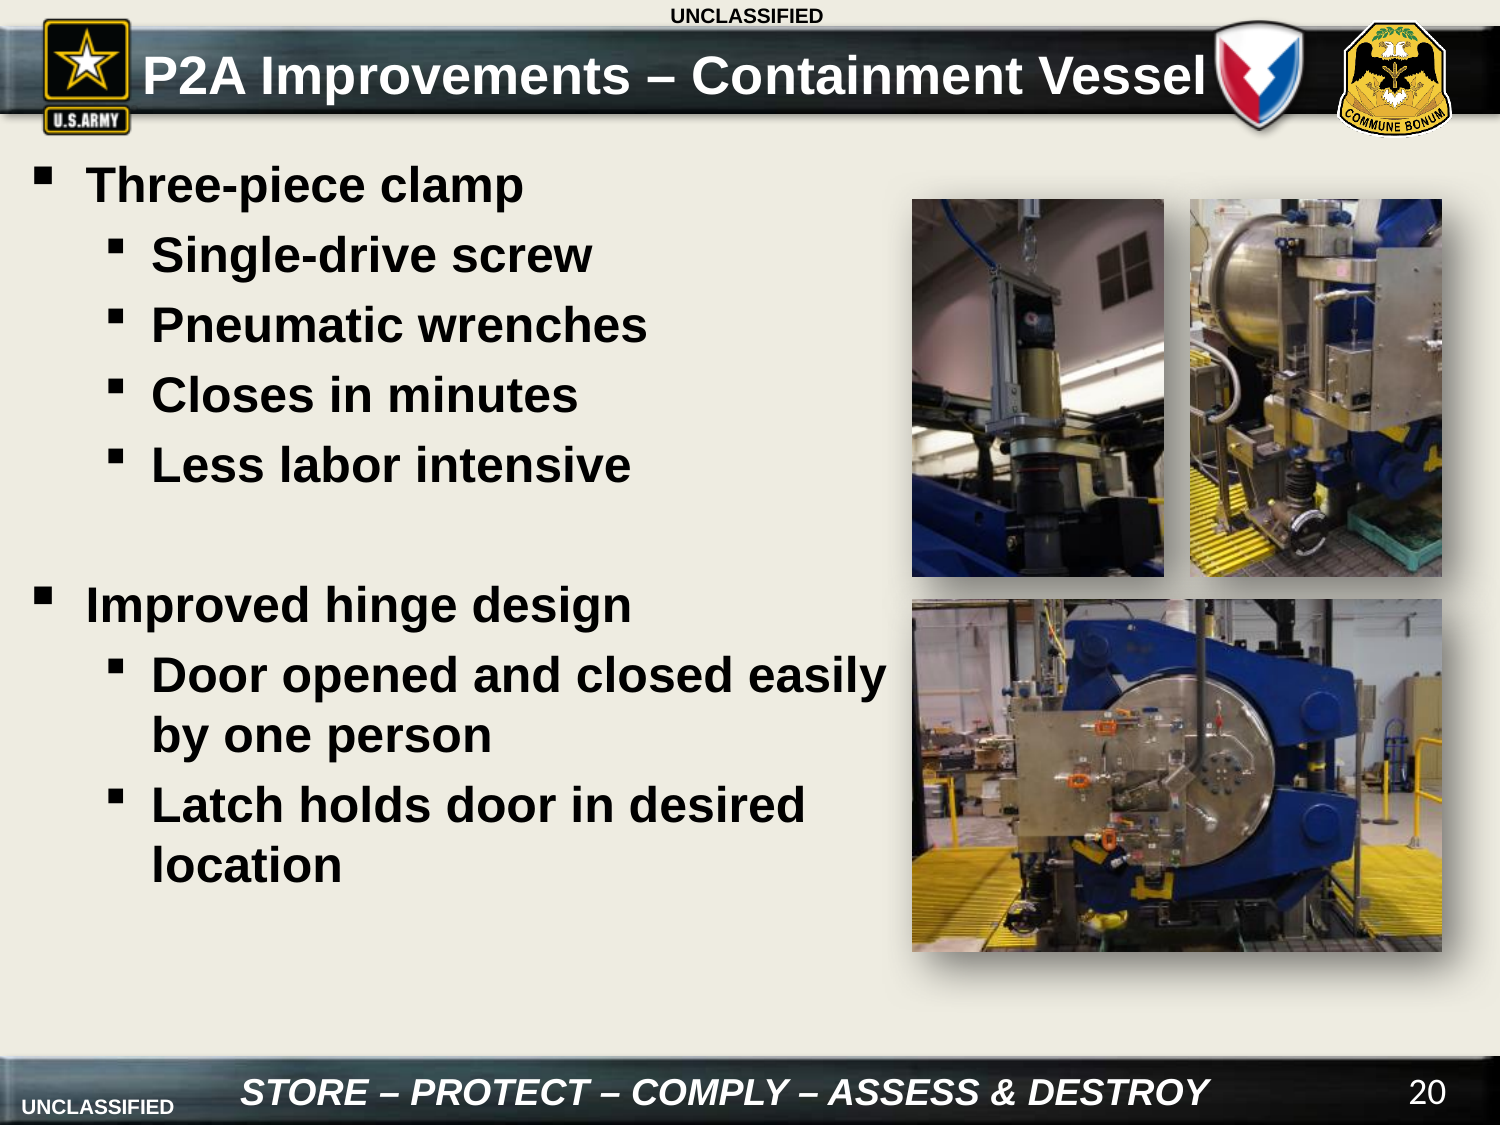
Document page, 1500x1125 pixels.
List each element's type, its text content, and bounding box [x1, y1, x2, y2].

text_box P2A Improvements – Containment Vessel [87, 2, 1264, 143]
picture [0, 1056, 1500, 1125]
picture [912, 199, 1164, 578]
picture [0, 16, 87, 140]
picture [1190, 199, 1442, 578]
text_box Three-piece clamp Single-drive screw Pneumatic wrenches Closes in minutes Less labor intensive Improved hinge design Door opened and closed easily by one person Latch holds door in desired location [14, 145, 913, 1009]
picture [912, 599, 1442, 952]
text_box STORE – PROTECT – COMPLY – ASSESS & DESTROY [56, 1060, 1394, 1121]
picture [1264, 20, 1500, 138]
slide_number 20 [1394, 1060, 1494, 1120]
